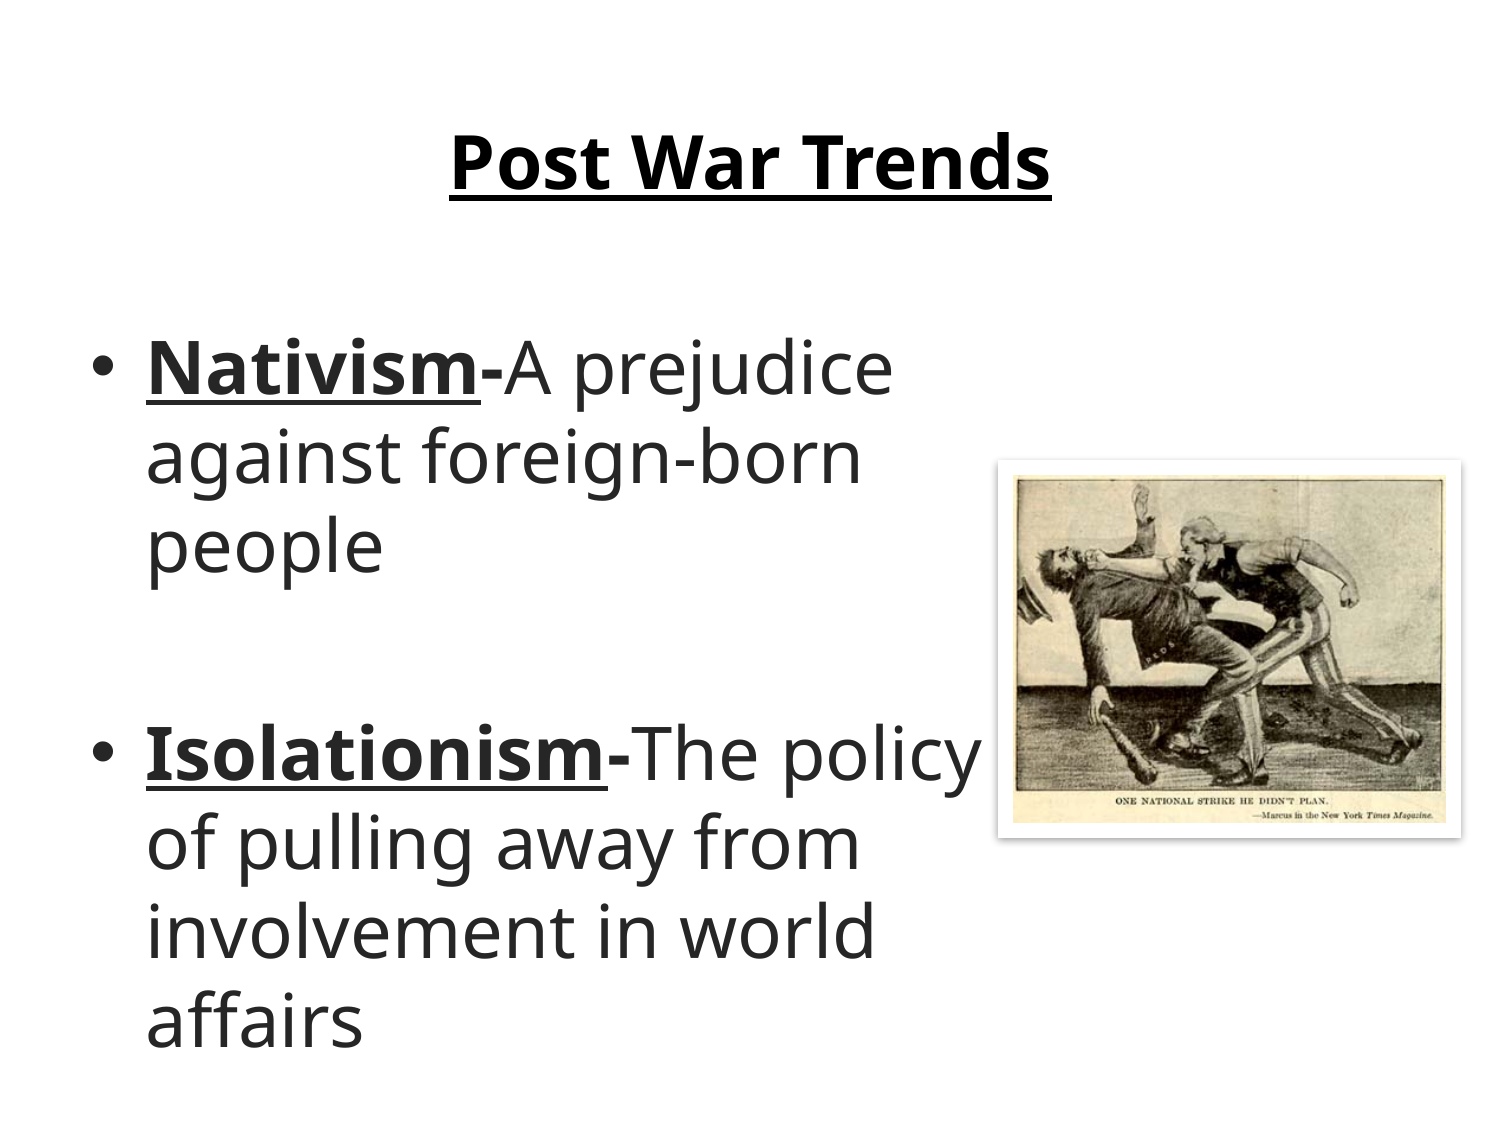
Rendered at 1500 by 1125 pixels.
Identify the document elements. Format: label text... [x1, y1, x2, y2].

list Nativism-A prejudice against foreign-born people Isolationism-The policy of pulling away from involvement in world affairs [75, 312, 1050, 1075]
title Post War Trends [263, 62, 1238, 258]
picture [1012, 474, 1447, 824]
